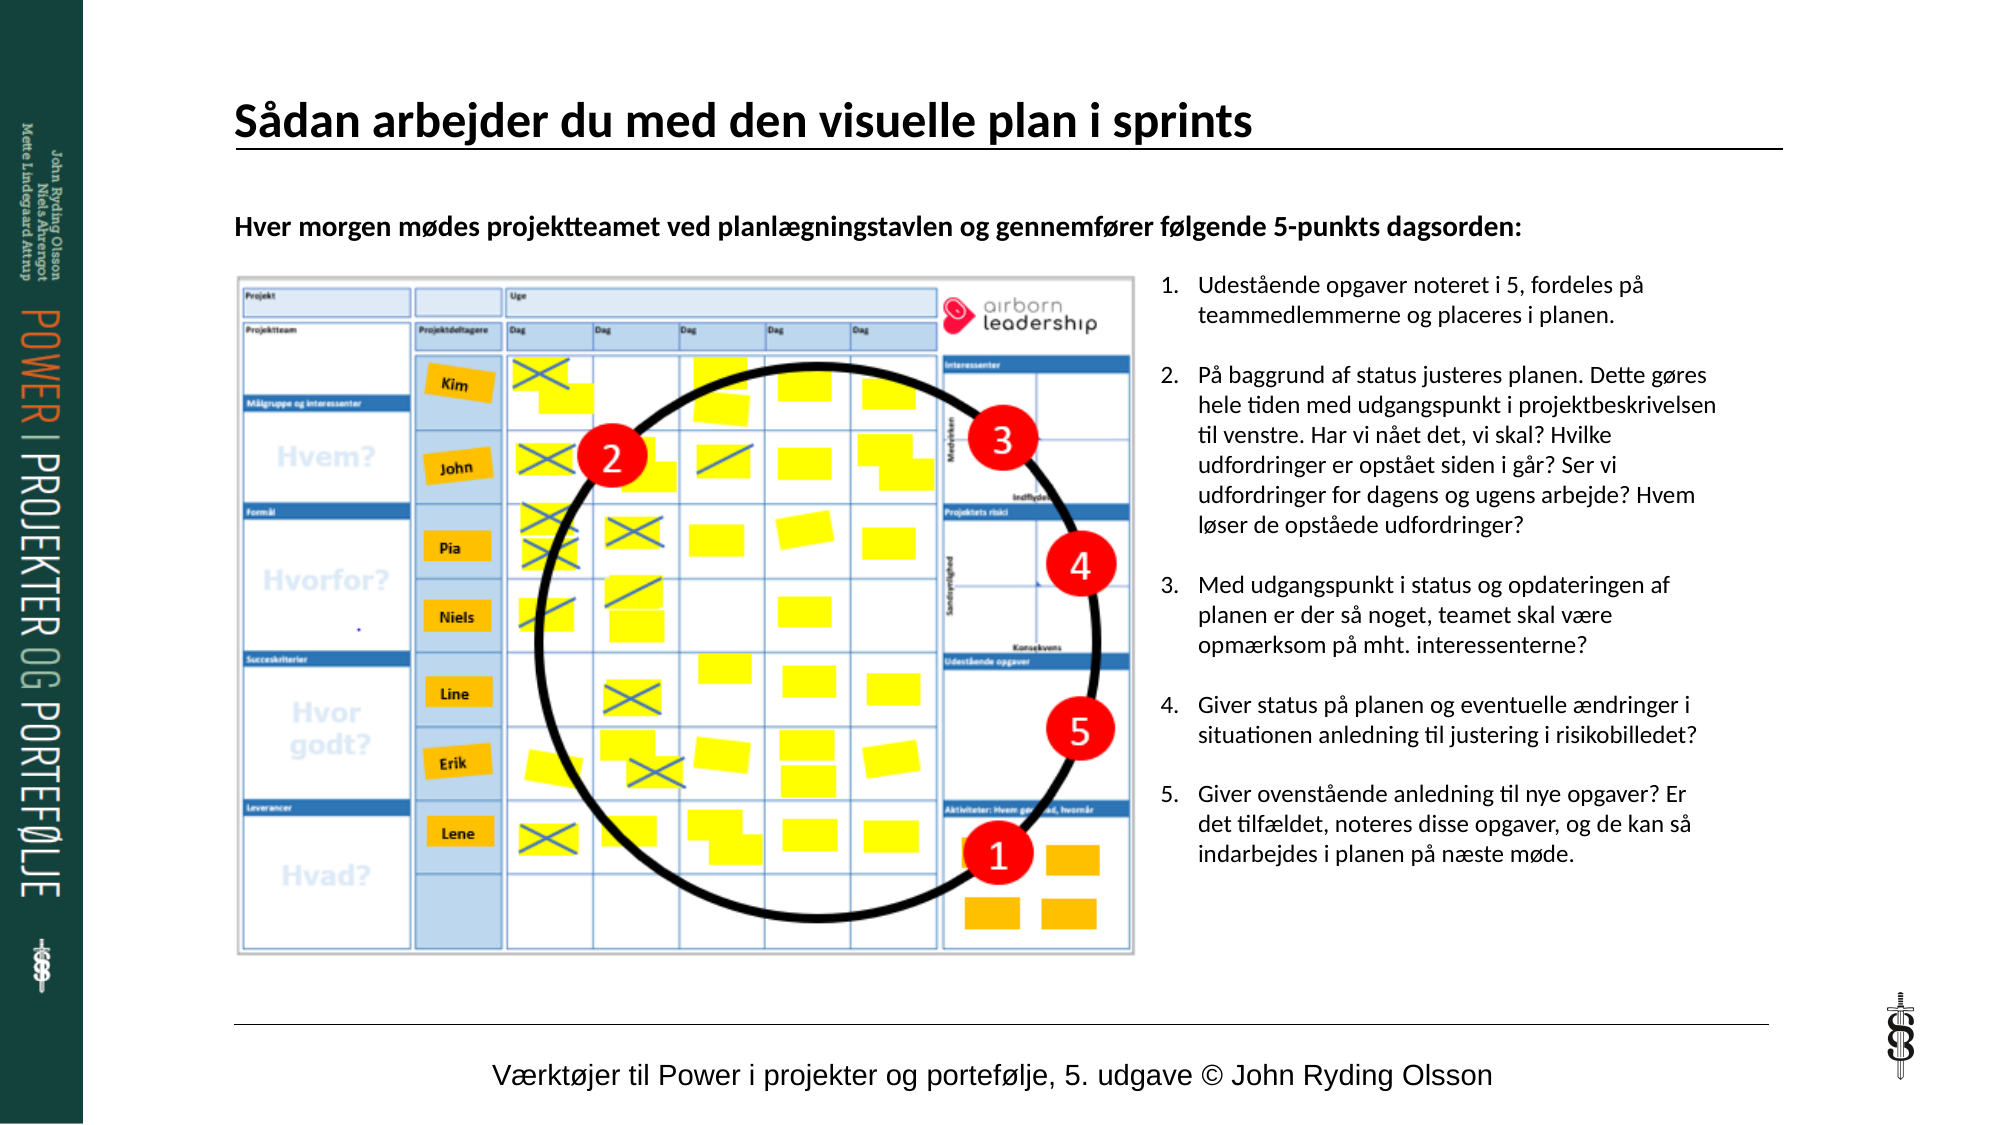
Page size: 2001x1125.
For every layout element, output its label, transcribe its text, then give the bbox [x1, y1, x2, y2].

text_box Udestående opgaver noteret i 5, fordeles på teammedlemmerne og placeres i planen. På baggrund af status justeres planen. Dette gøres hele tiden med udgangspunkt i projektbeskrivelsen til venstre. Har vi nået det, vi skal? Hvilke udfordringer er opstået siden i går? Ser vi udfordringer for dagens og ugens arbejde? Hvem løser de opståede udfordringer? Med udgangspunkt i status og opdateringen af planen er der så noget, teamet skal være opmærksom på mht. interessenterne? Giver status på planen og eventuelle ændringer i situationen anledning til justering i risikobilledet? Giver ovenstående anledning til nye opgaver? Er det tilfældet, noteres disse opgaver, og de kan så indarbejdes i planen på næste møde. [1145, 261, 1741, 876]
picture [0, 0, 83, 1125]
text_box Værktøjer til Power i projekter og portefølje, 5. udgave © John Ryding Olsson [436, 1048, 1551, 1106]
picture [1887, 992, 1914, 1080]
picture [231, 267, 1146, 968]
text_box Sådan arbejder du med den visuelle plan i sprints [219, 76, 1769, 197]
text_box Hver morgen mødes projektteamet ved planlægningstavlen og gennemfører følgende 5-punkts dagsorden: [219, 197, 1769, 288]
